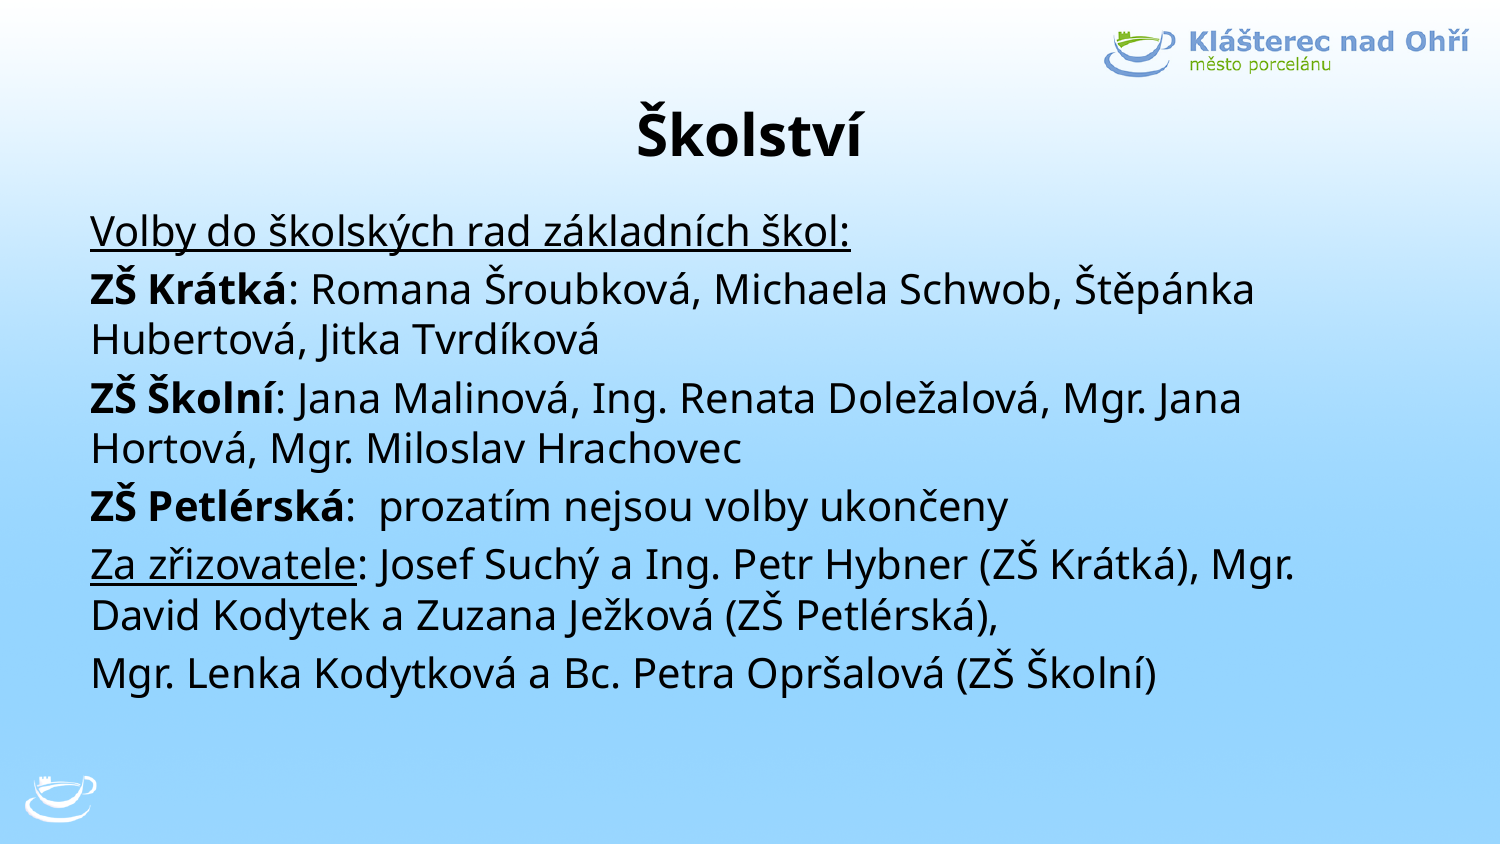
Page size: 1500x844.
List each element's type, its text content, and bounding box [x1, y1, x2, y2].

list Volby do školských rad základních škol: ZŠ Krátká: Romana Šroubková, Michaela Schwob, Štěpánka Hubertová, Jitka Tvrdíková ZŠ Školní: Jana Malinová, Ing. Renata Doležalová, Mgr. Jana Hortová, Mgr. Miloslav Hrachovec ZŠ Petlérská: prozatím nejsou volby ukončeny Za zřizovatele: Josef Suchý a Ing. Petr Hybner (ZŠ Krátká), Mgr. David Kodytek a Zuzana Ježková (ZŠ Petlérská), Mgr. Lenka Kodytková a Bc. Petra Opršalová (ZŠ Školní) [75, 196, 1425, 754]
picture [0, 0, 1500, 844]
title Školství [75, 91, 1425, 175]
